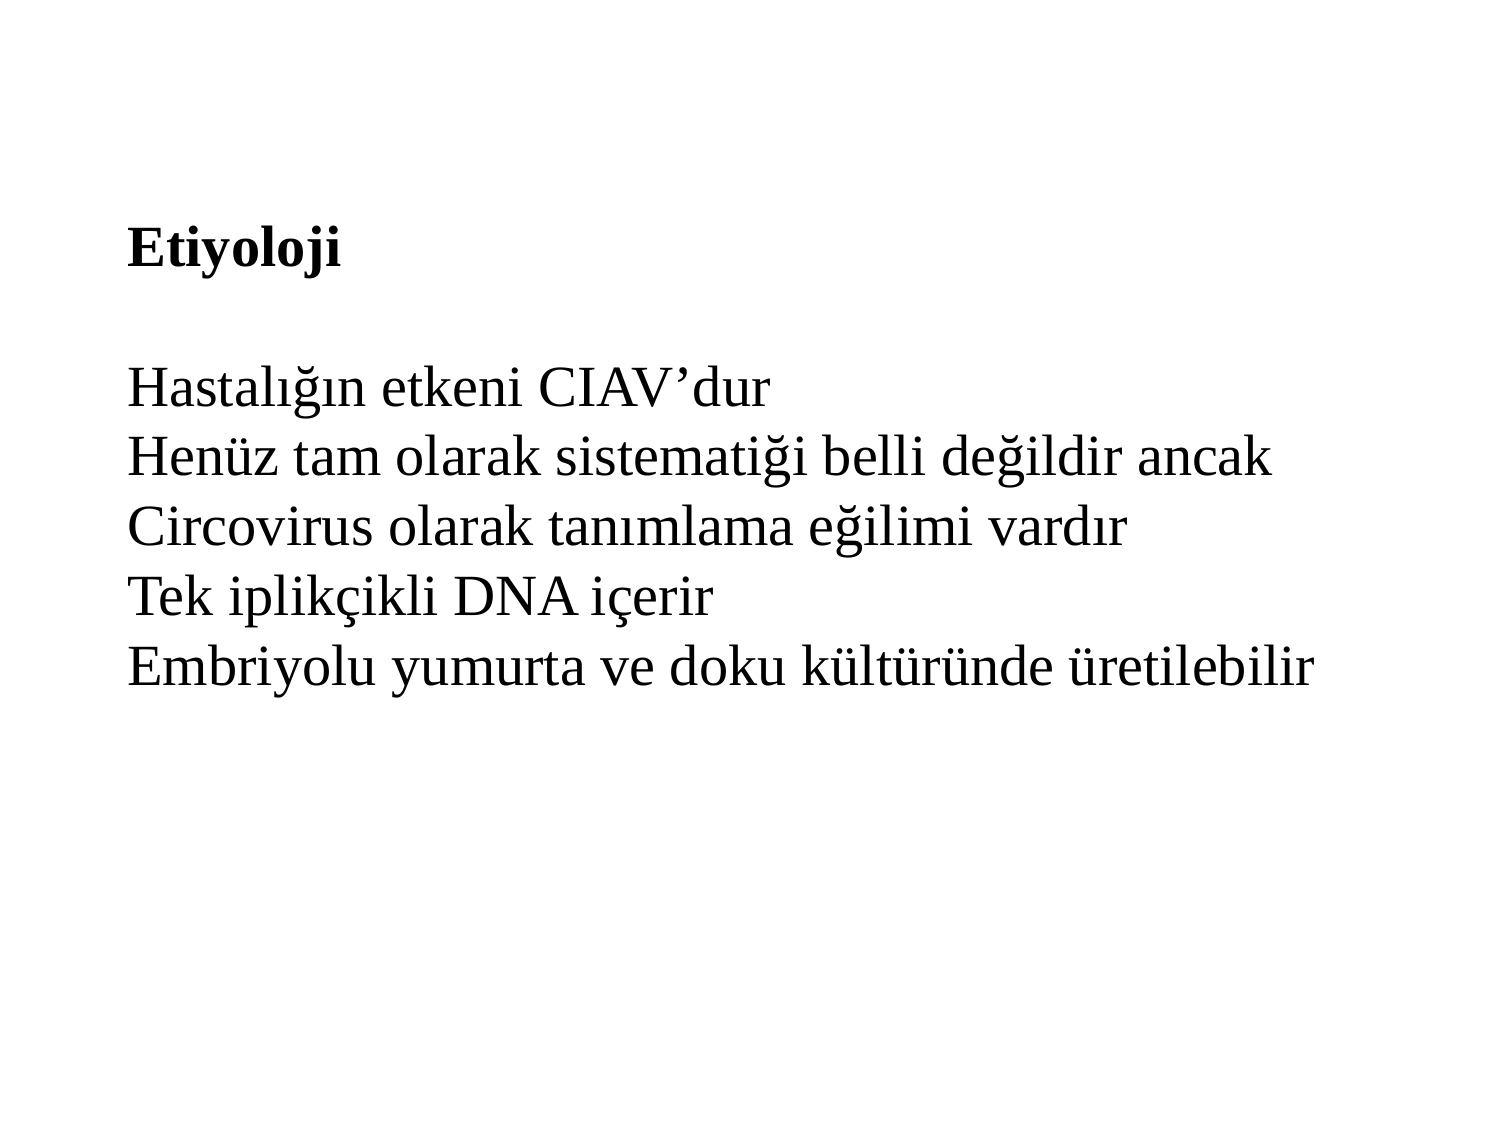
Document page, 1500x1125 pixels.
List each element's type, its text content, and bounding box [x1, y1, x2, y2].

title Etiyoloji Hastalığın etkeni CIAV’dur Henüz tam olarak sistematiği belli değildir ancak Circovirus olarak tanımlama eğilimi vardır Tek iplikçikli DNA içerir Embriyolu yumurta ve doku kültüründe üretilebilir [112, 99, 1388, 875]
